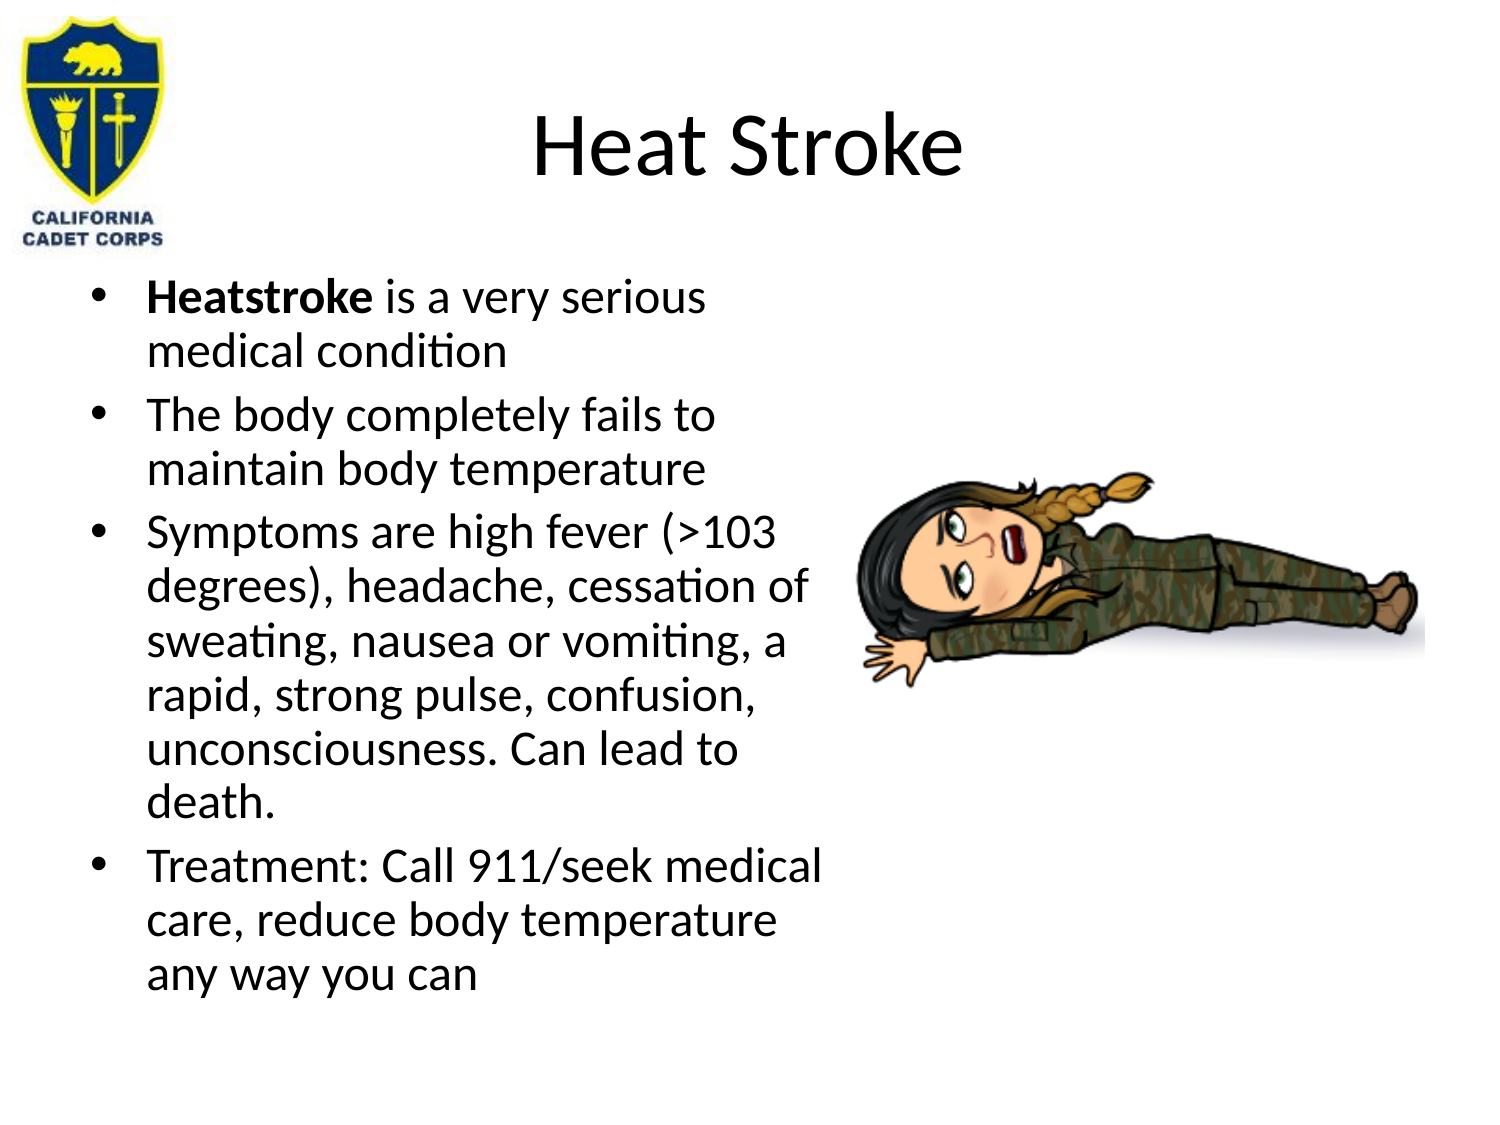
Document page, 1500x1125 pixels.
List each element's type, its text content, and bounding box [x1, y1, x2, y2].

picture [837, 437, 1426, 743]
list Heatstroke is a very serious medical condition The body completely fails to maintain body temperature Symptoms are high fever (>103 degrees), headache, cessation of sweating, nausea or vomiting, a rapid, strong pulse, confusion, unconsciousness. Can lead to death. Treatment: Call 911/seek medical care, reduce body temperature any way you can [75, 262, 875, 1125]
title Heat Stroke [186, 45, 1312, 233]
picture [0, 16, 186, 261]
